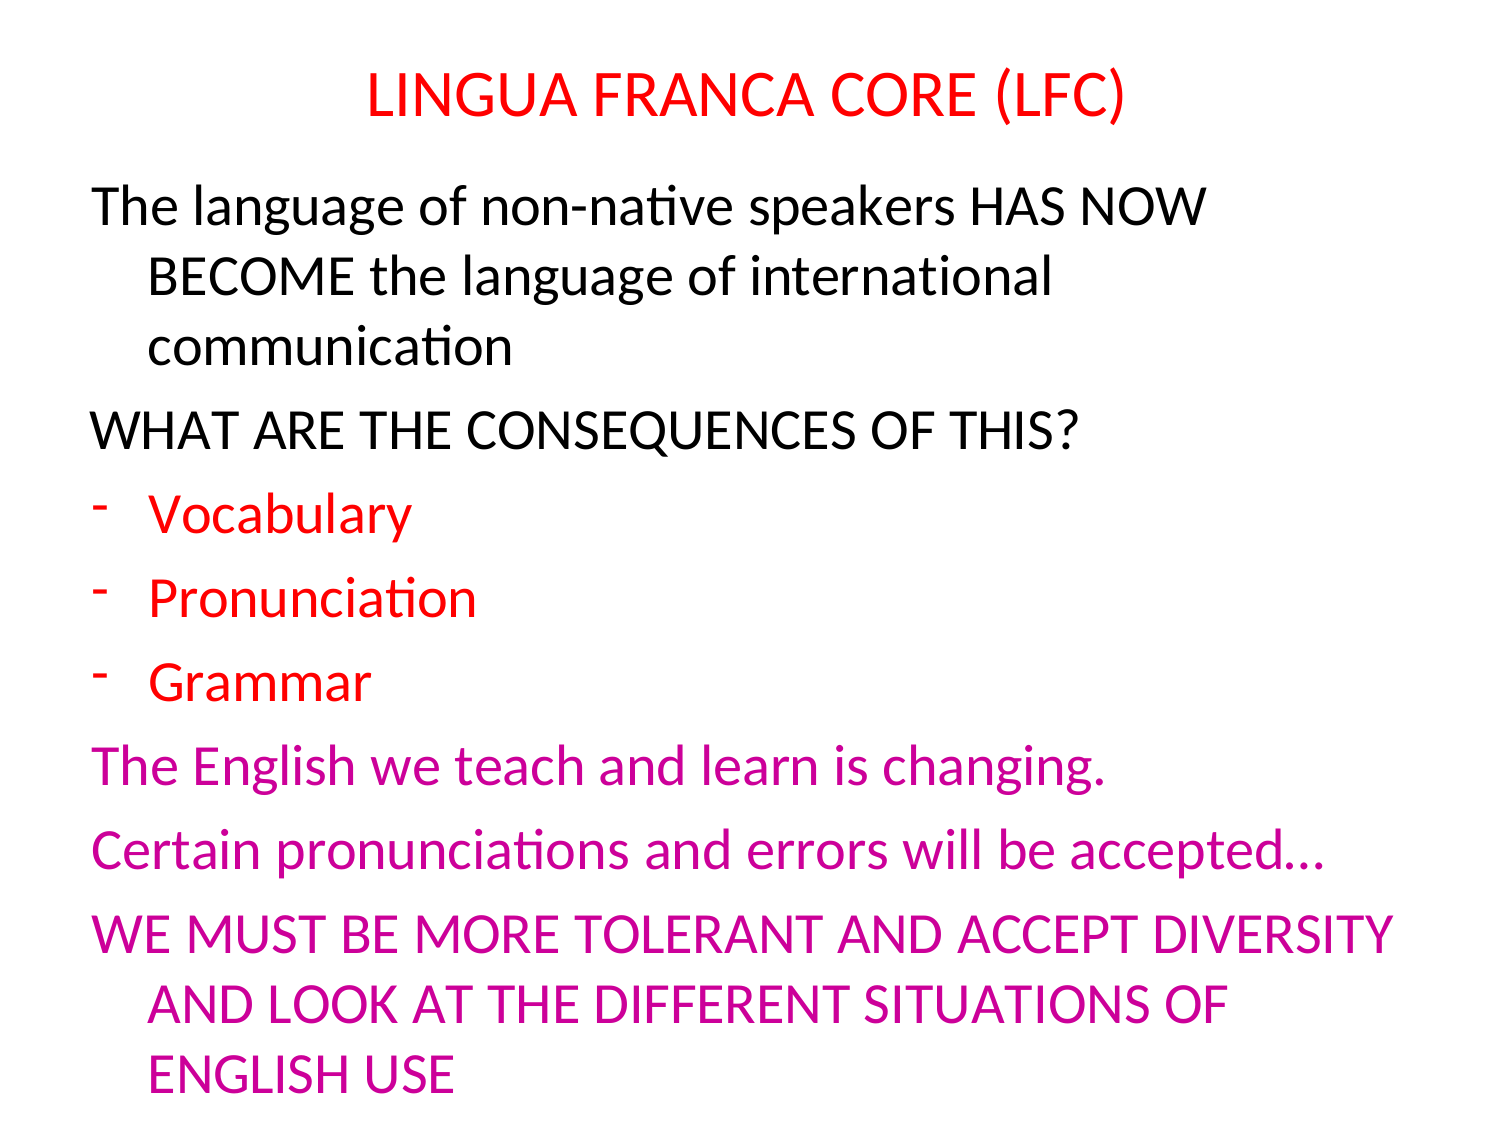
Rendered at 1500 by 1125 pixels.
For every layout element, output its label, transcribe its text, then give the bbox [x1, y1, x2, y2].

text_box The language of non-native speakers HAS NOW BECOME the language of international communication WHAT ARE THE CONSEQUENCES OF THIS? Vocabulary Pronunciation Grammar The English we teach and learn is changing. Certain pronunciations and errors will be accepted… WE MUST BE MORE TOLERANT AND ACCEPT DIVERSITY AND LOOK AT THE DIFFERENT SITUATIONS OF ENGLISH USE [89, 167, 1399, 1105]
title LINGUA FRANCA CORE (LFC) [80, 0, 1420, 238]
